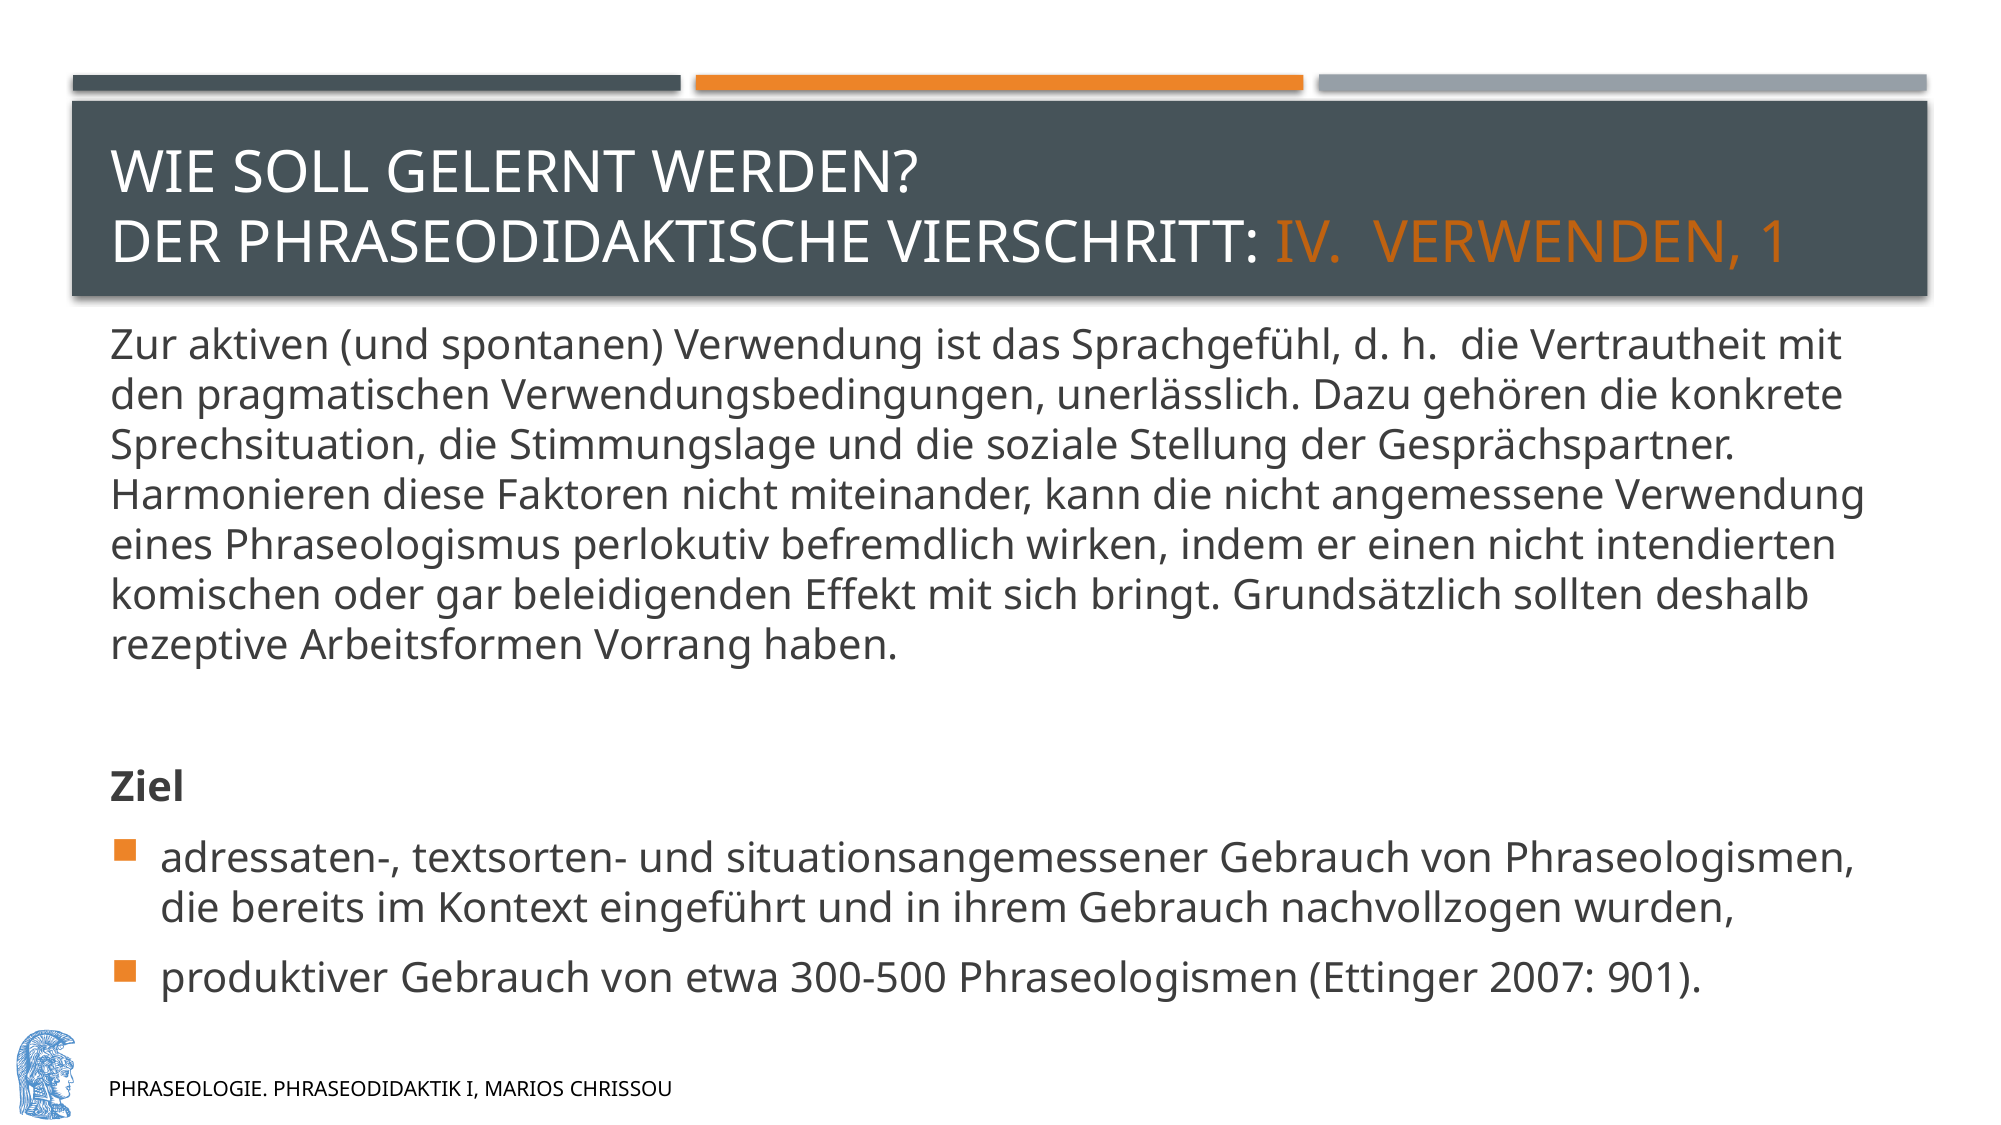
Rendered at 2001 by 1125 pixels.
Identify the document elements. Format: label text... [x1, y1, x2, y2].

picture [9, 1026, 81, 1120]
list Zur aktiven (und spontanen) Verwendung ist das Sprachgefühl, d. h. die Vertrautheit mit den pragmatischen Verwendungsbedingungen, unerlässlich. Dazu gehören die konkrete Sprechsituation, die Stimmungslage und die soziale Stellung der Gesprächspartner. Harmonieren diese Faktoren nicht miteinander, kann die nicht angemessene Verwendung eines Phraseologismus perlokutiv befremdlich wirken, indem er einen nicht intendierten komischen oder gar beleidigenden Effekt mit sich bringt. Grundsätzlich sollten deshalb rezeptive Arbeitsformen Vorrang haben. Ziel adressaten-, textsorten- und situationsangemessener Gebrauch von Phraseologismen, die bereits im Kontext eingeführt und in ihrem Gebrauch nachvollzogen wurden, produktiver Gebrauch von etwa 300-500 Phraseologismen (Ettinger 2007: 901). [95, 357, 1905, 962]
title Wie soll gelernt werden? der phraseodidaktische vierschritt: IV. Verwenden, 1 [95, 115, 1905, 282]
